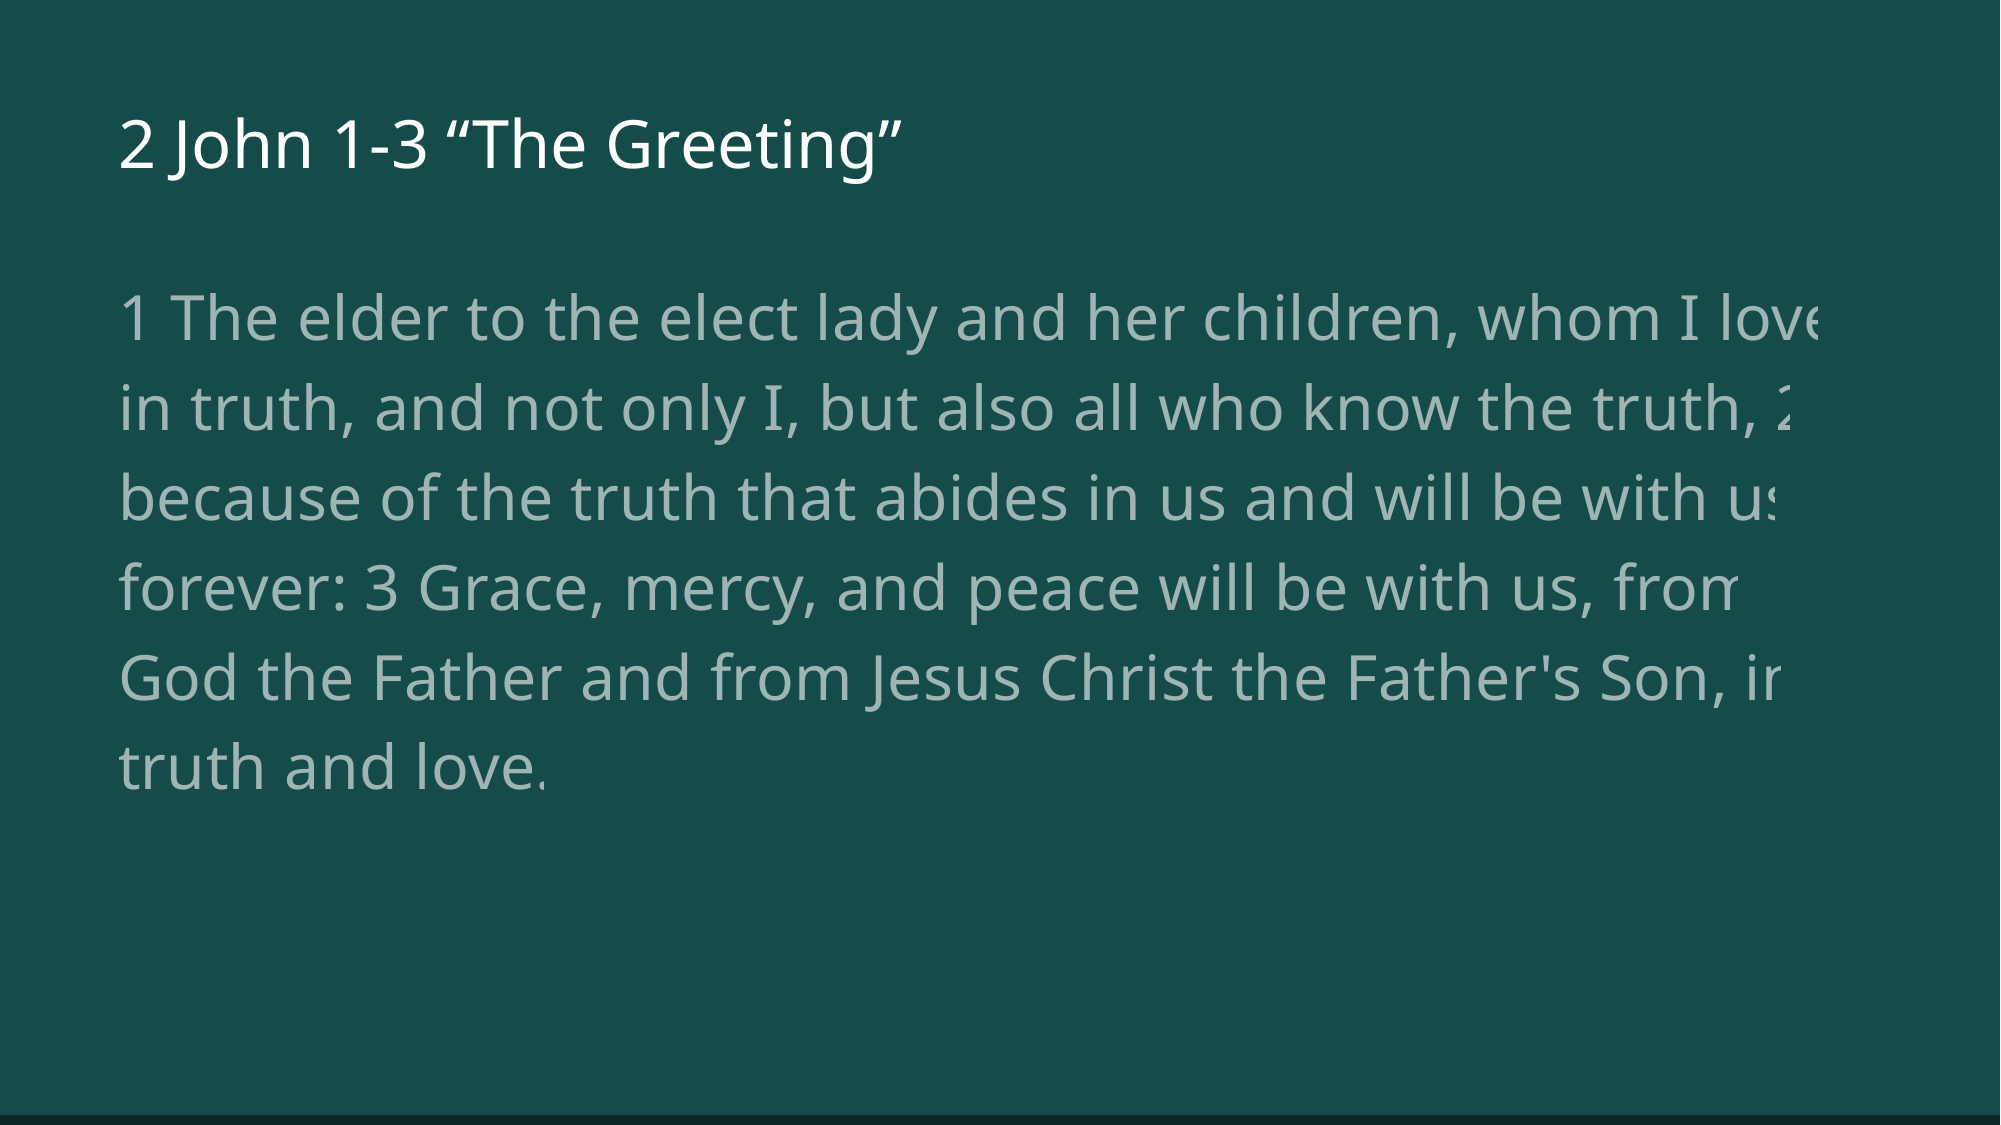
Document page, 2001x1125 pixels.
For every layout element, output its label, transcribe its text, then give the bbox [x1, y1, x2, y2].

list 1 The elder to the elect lady and her children, whom I love in truth, and not only I, but also all who know the truth, 2 because of the truth that abides in us and will be with us forever: 3 Grace, mercy, and peace will be with us, from God the Father and from Jesus Christ the Father's Son, in truth and love. [118, 263, 1878, 947]
title 2 John 1-3 “The Greeting” [118, 101, 1878, 263]
